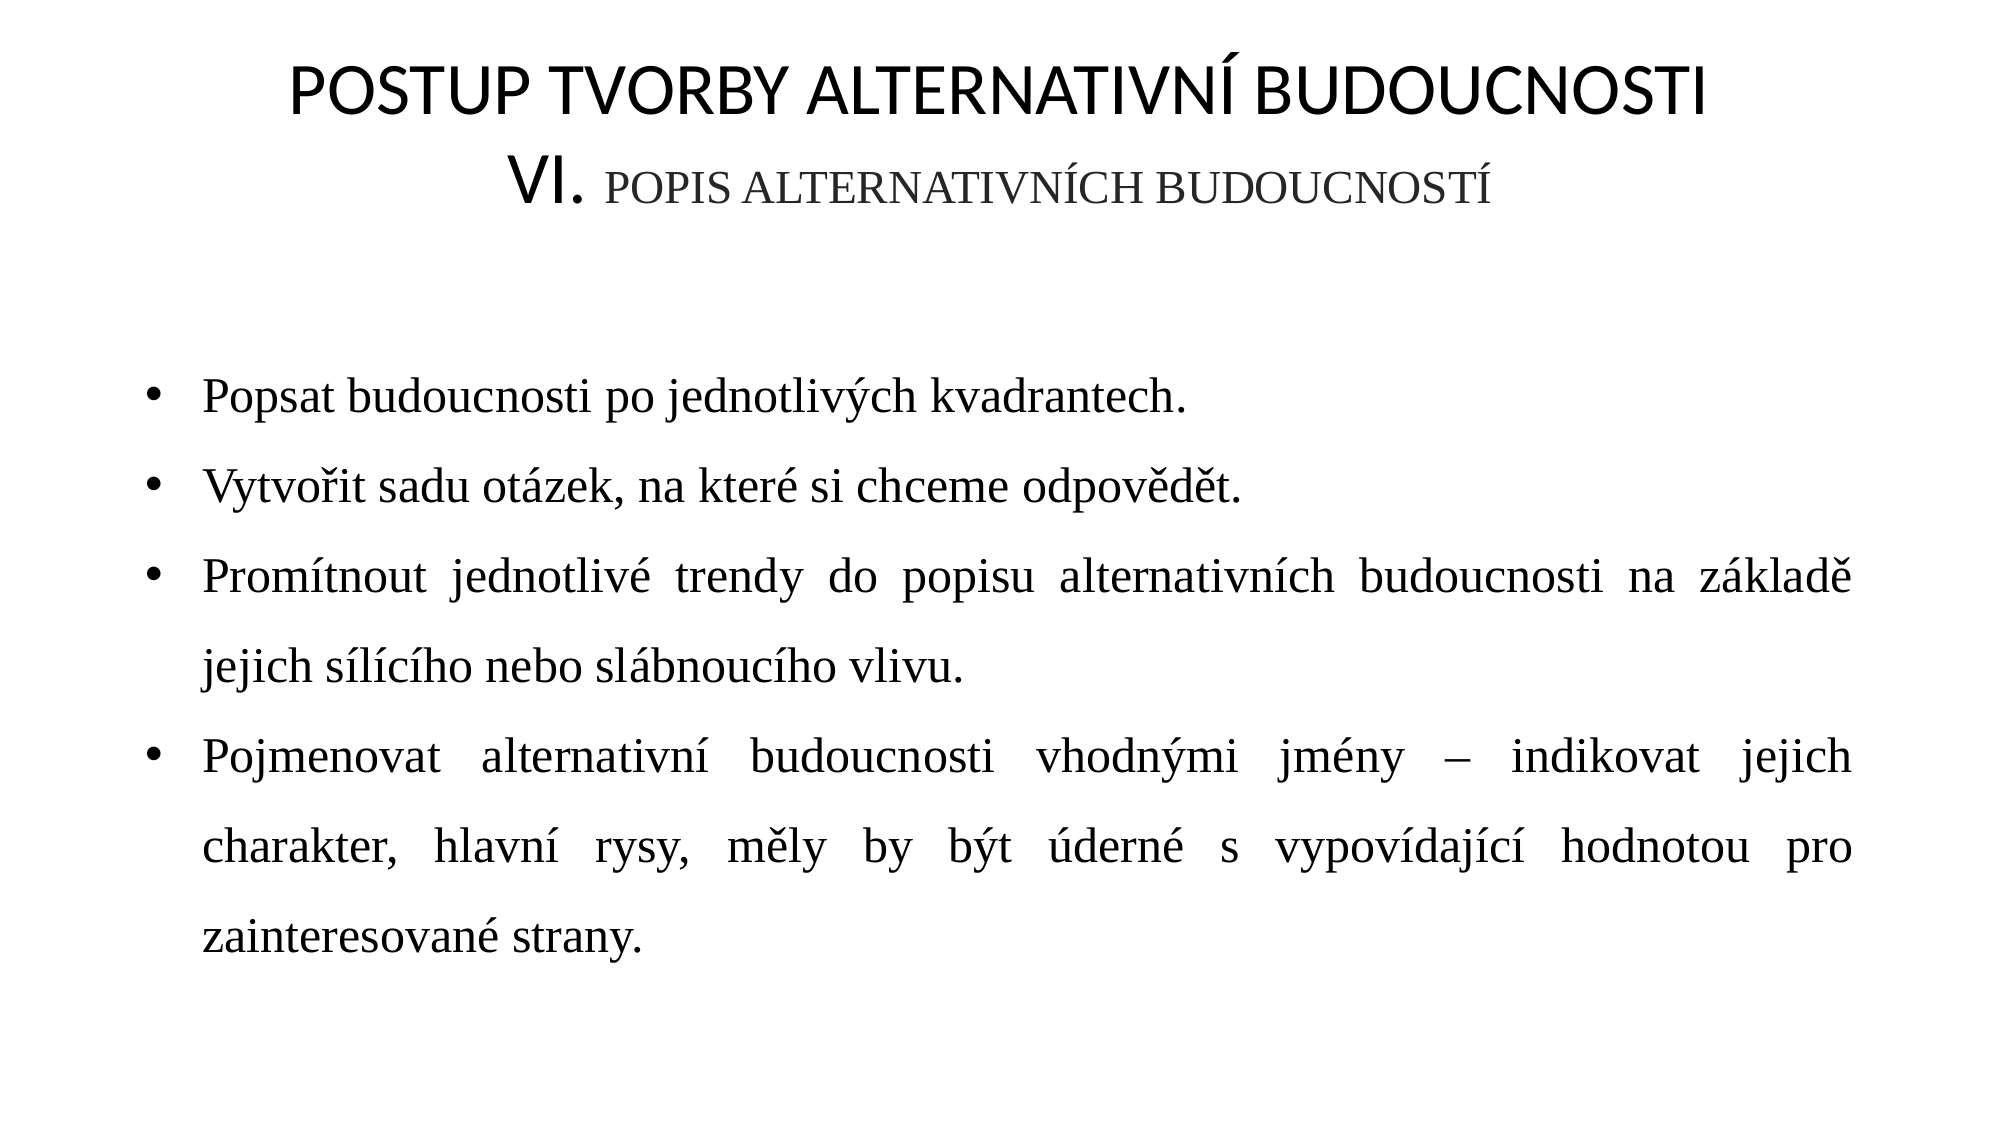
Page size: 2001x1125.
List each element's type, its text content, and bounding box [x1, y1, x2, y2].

text_box Popsat budoucnosti po jednotlivých kvadrantech. Vytvořit sadu otázek, na které si chceme odpovědět. Promítnout jednotlivé trendy do popisu alternativních budoucnosti na základě jejich sílícího nebo slábnoucího vlivu. Pojmenovat alternativní budoucnosti vhodnými jmény – indikovat jejich charakter, hlavní rysy, měly by být úderné s vypovídající hodnotou pro zainteresované strany. [131, 325, 1869, 1016]
title POSTUP TVORBY ALTERNATIVNÍ BUDOUCNOSTI VI. Popis alternativních budoucností [30, 31, 1970, 227]
